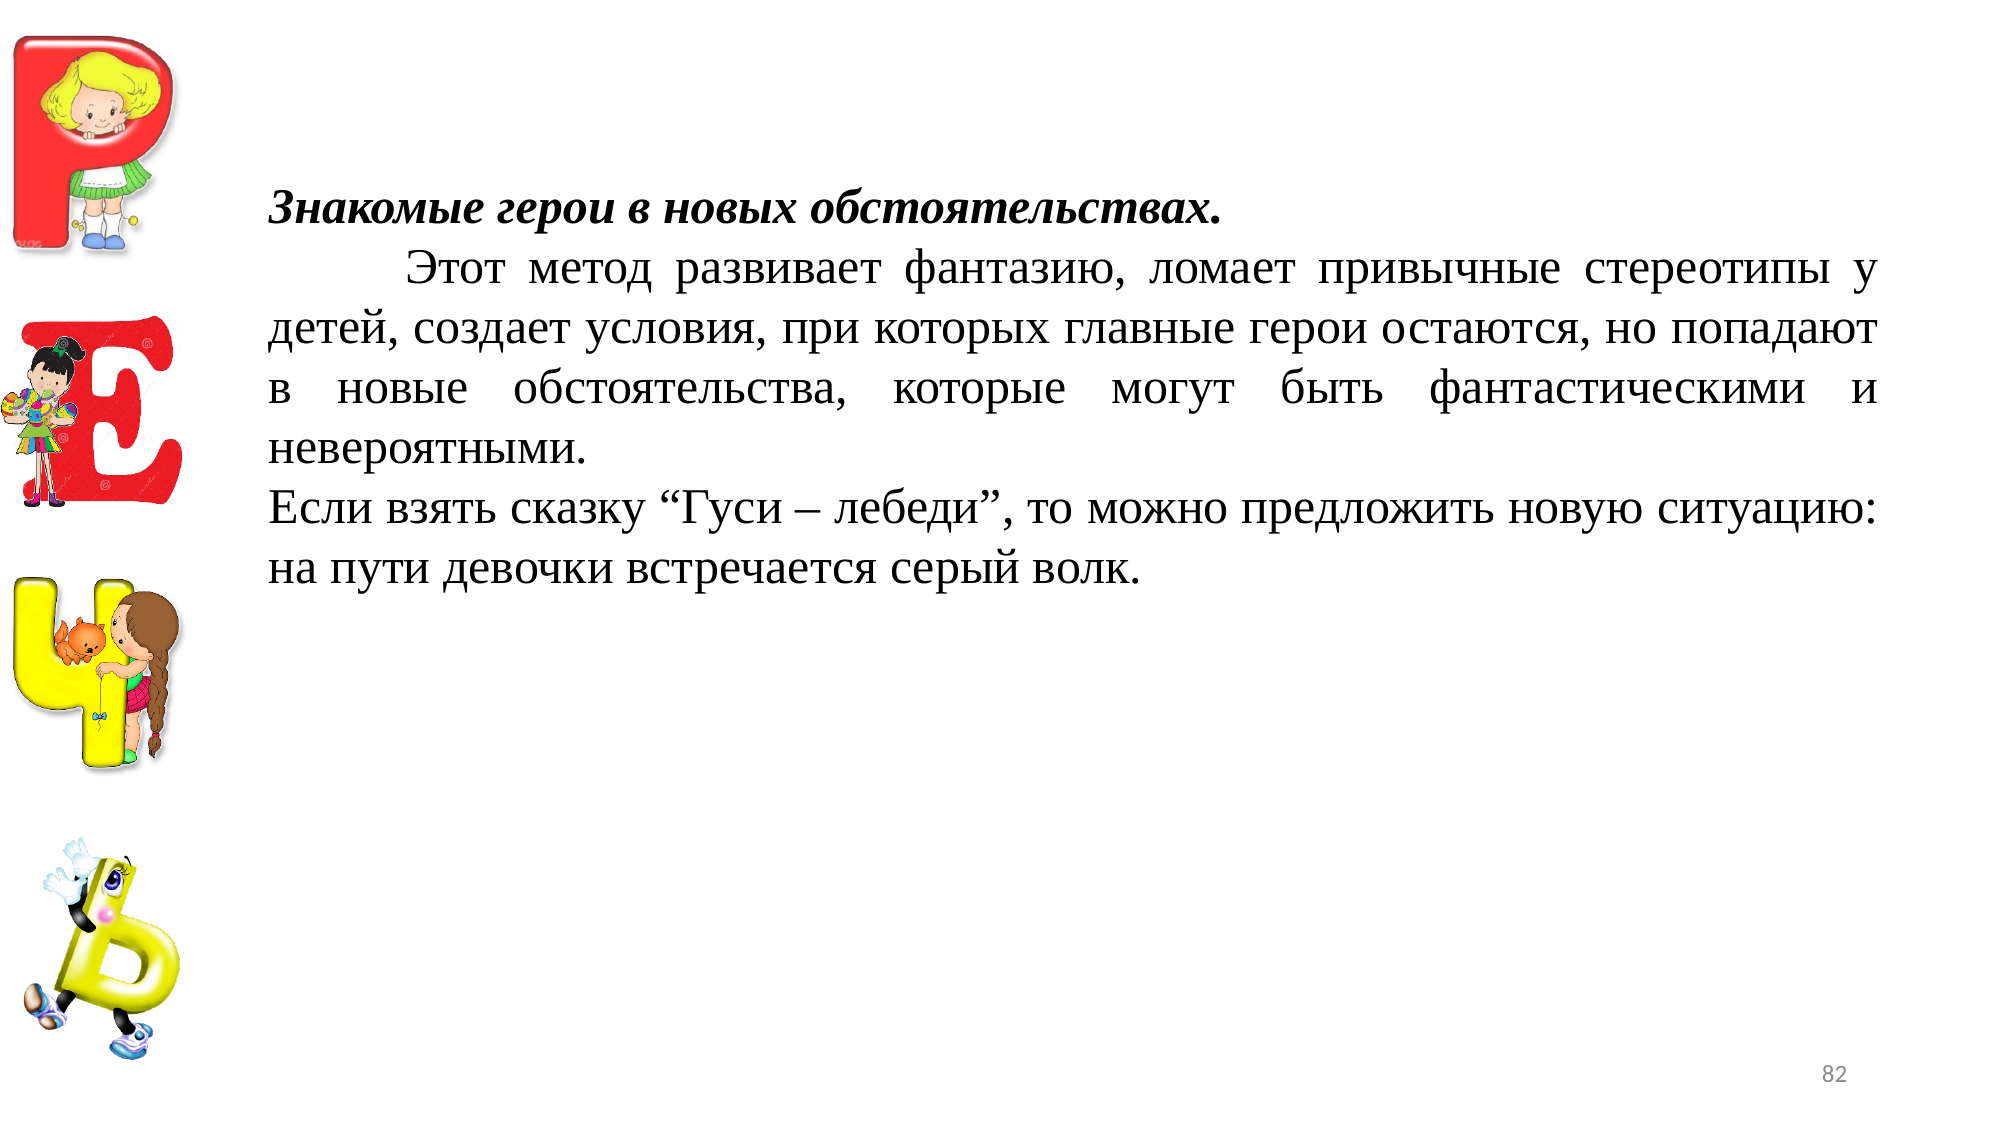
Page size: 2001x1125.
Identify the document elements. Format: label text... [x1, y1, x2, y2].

picture [0, 18, 182, 262]
picture [0, 832, 190, 1065]
text_box Знакомые герои в новых обстоятельствах. Этот метод развивает фантазию, ломает привычные стереотипы у детей, создает условия, при которых главные герои остаются, но попадают в новые обстоятельства, которые могут быть фантастическими и невероятными. Если взять сказку “Гуси – лебеди”, то можно предложить новую ситуацию: на пути девочки встречается серый волк. [254, 166, 1894, 601]
picture [0, 316, 182, 507]
picture [0, 561, 190, 778]
slide_number 82 [1412, 1042, 1863, 1103]
